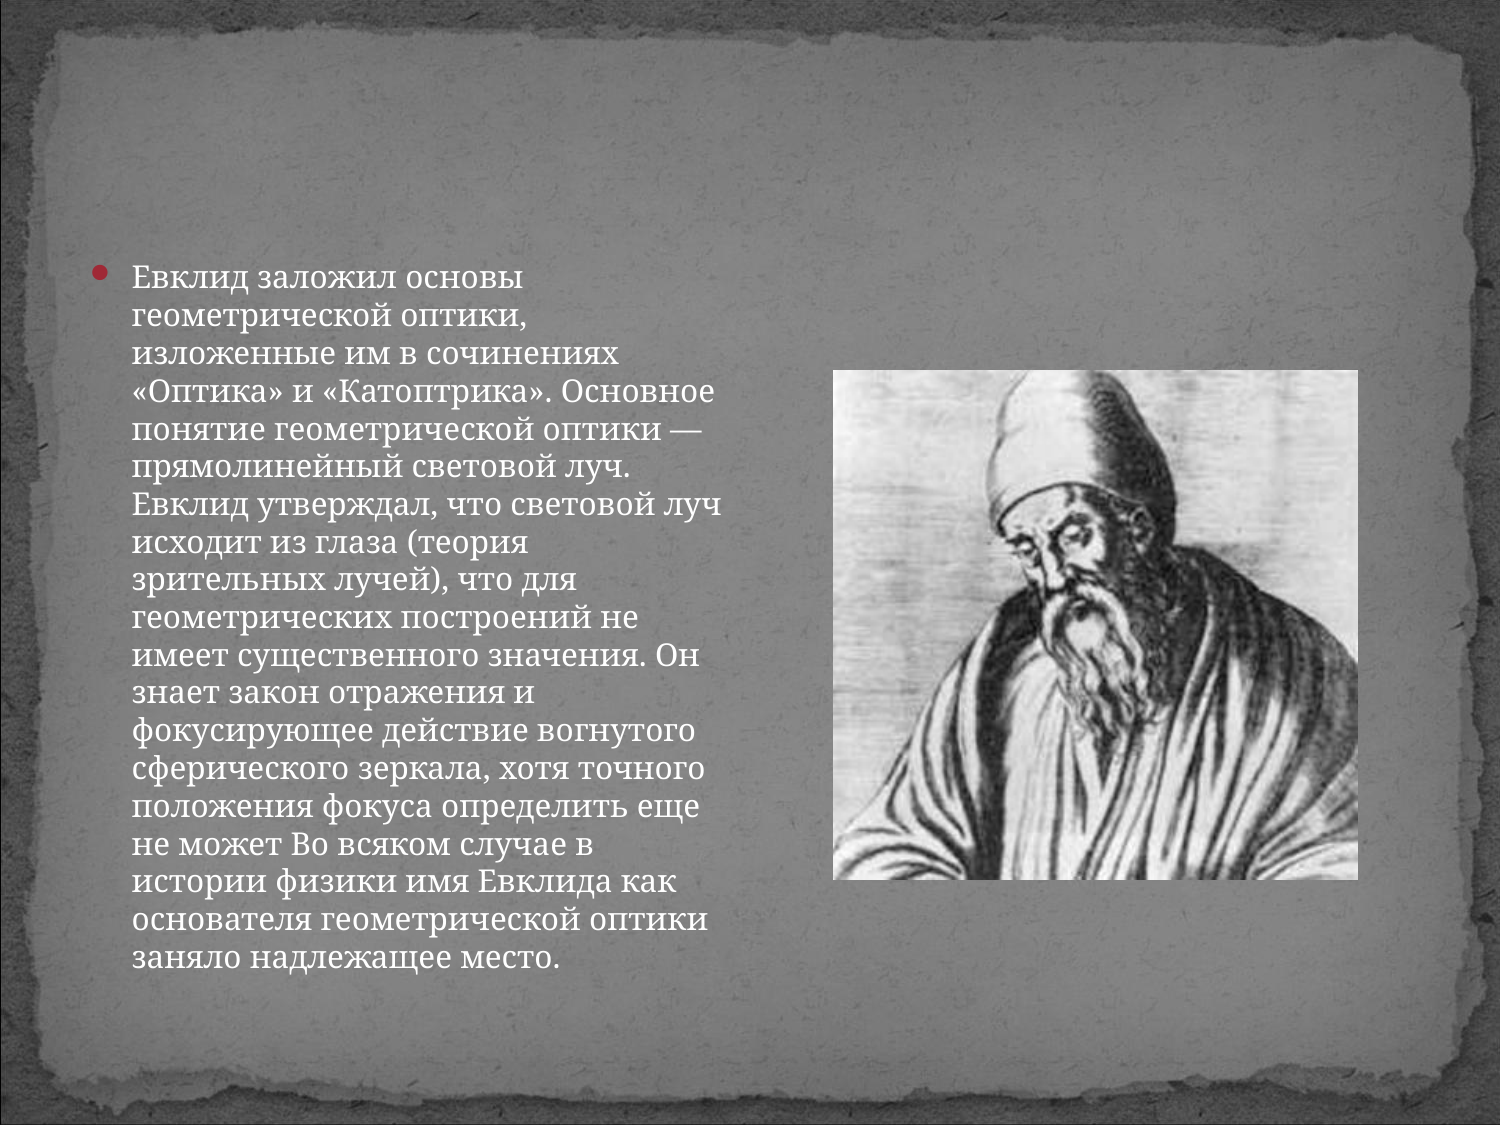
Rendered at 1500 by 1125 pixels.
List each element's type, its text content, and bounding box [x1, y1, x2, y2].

picture [0, 0, 1500, 1125]
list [835, 372, 1357, 879]
list Евклид заложил основы геометрической оптики, изложенные им в сочинениях «Оптика» и «Катоптрика». Основное понятие геометрической оптики — прямолинейный световой луч. Евклид утверждал, что световой луч исходит из глаза (теория зрительных лучей), что для геометрических построений не имеет существенного значения. Он знает закон отражения и фокусирующее действие вогнутого сферического зеркала, хотя точного положения фокуса определить еще не может Во всяком случае в истории физики имя Евклида как основателя геометрической оптики заняло надлежащее место. [75, 249, 741, 1000]
